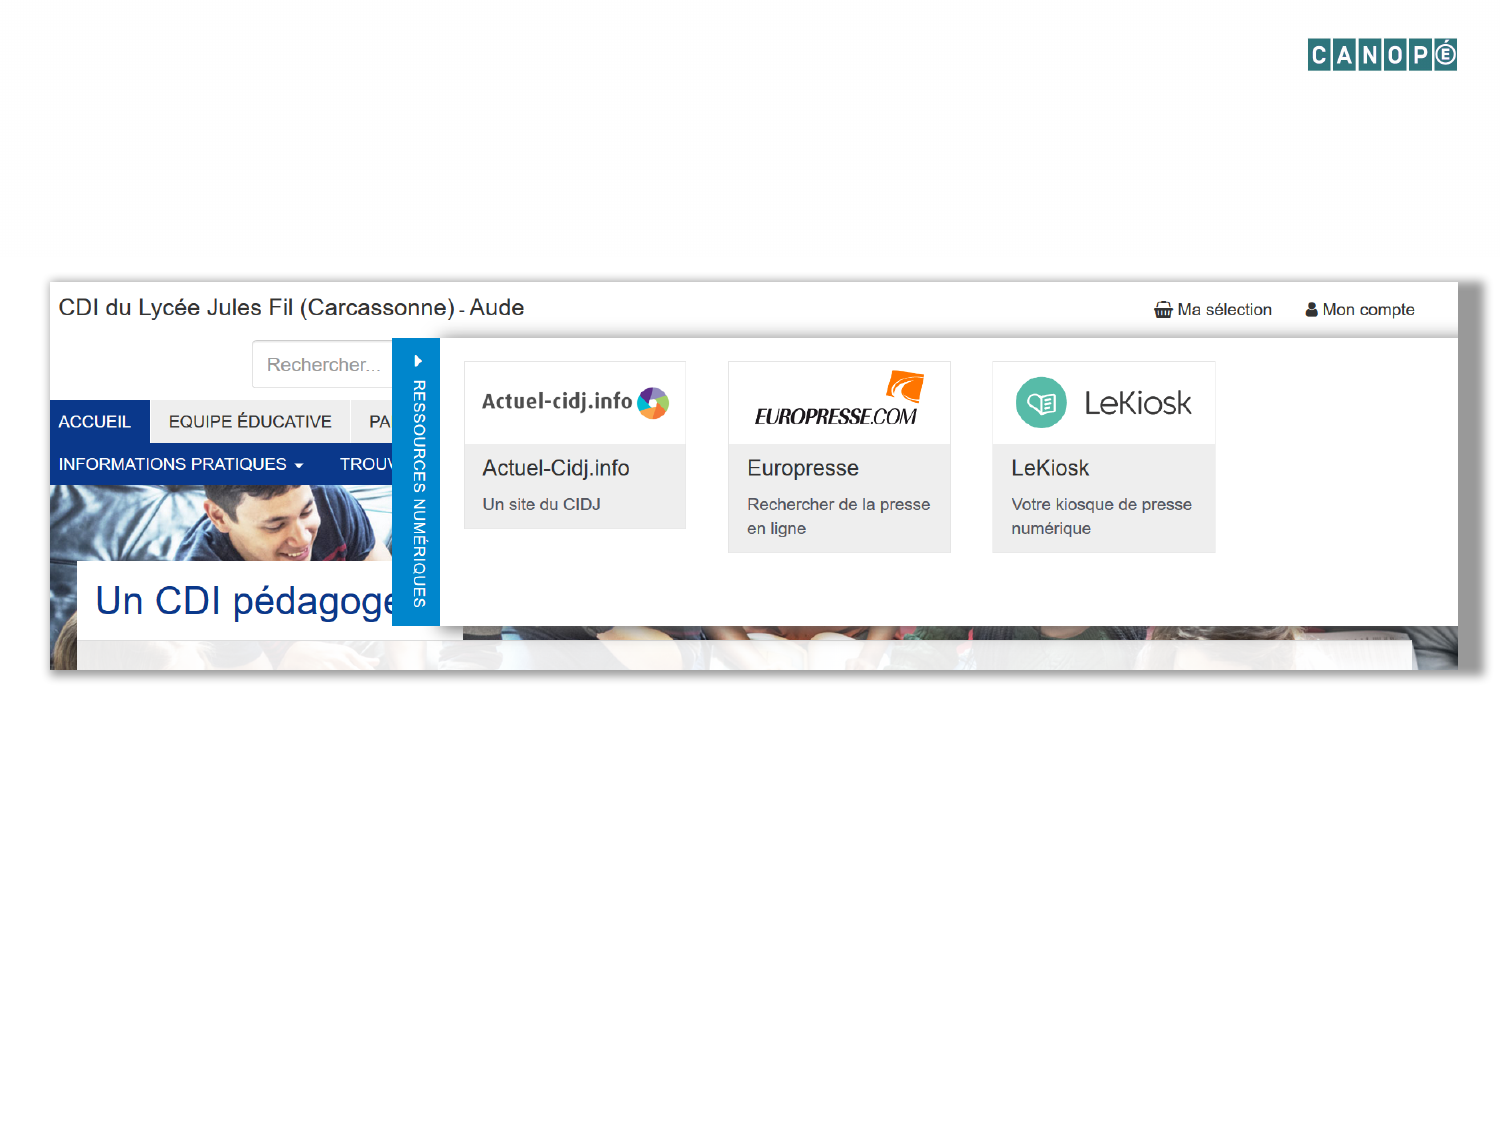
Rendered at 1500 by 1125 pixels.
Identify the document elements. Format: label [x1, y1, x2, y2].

picture [0, 0, 1500, 257]
picture [50, 282, 1458, 671]
